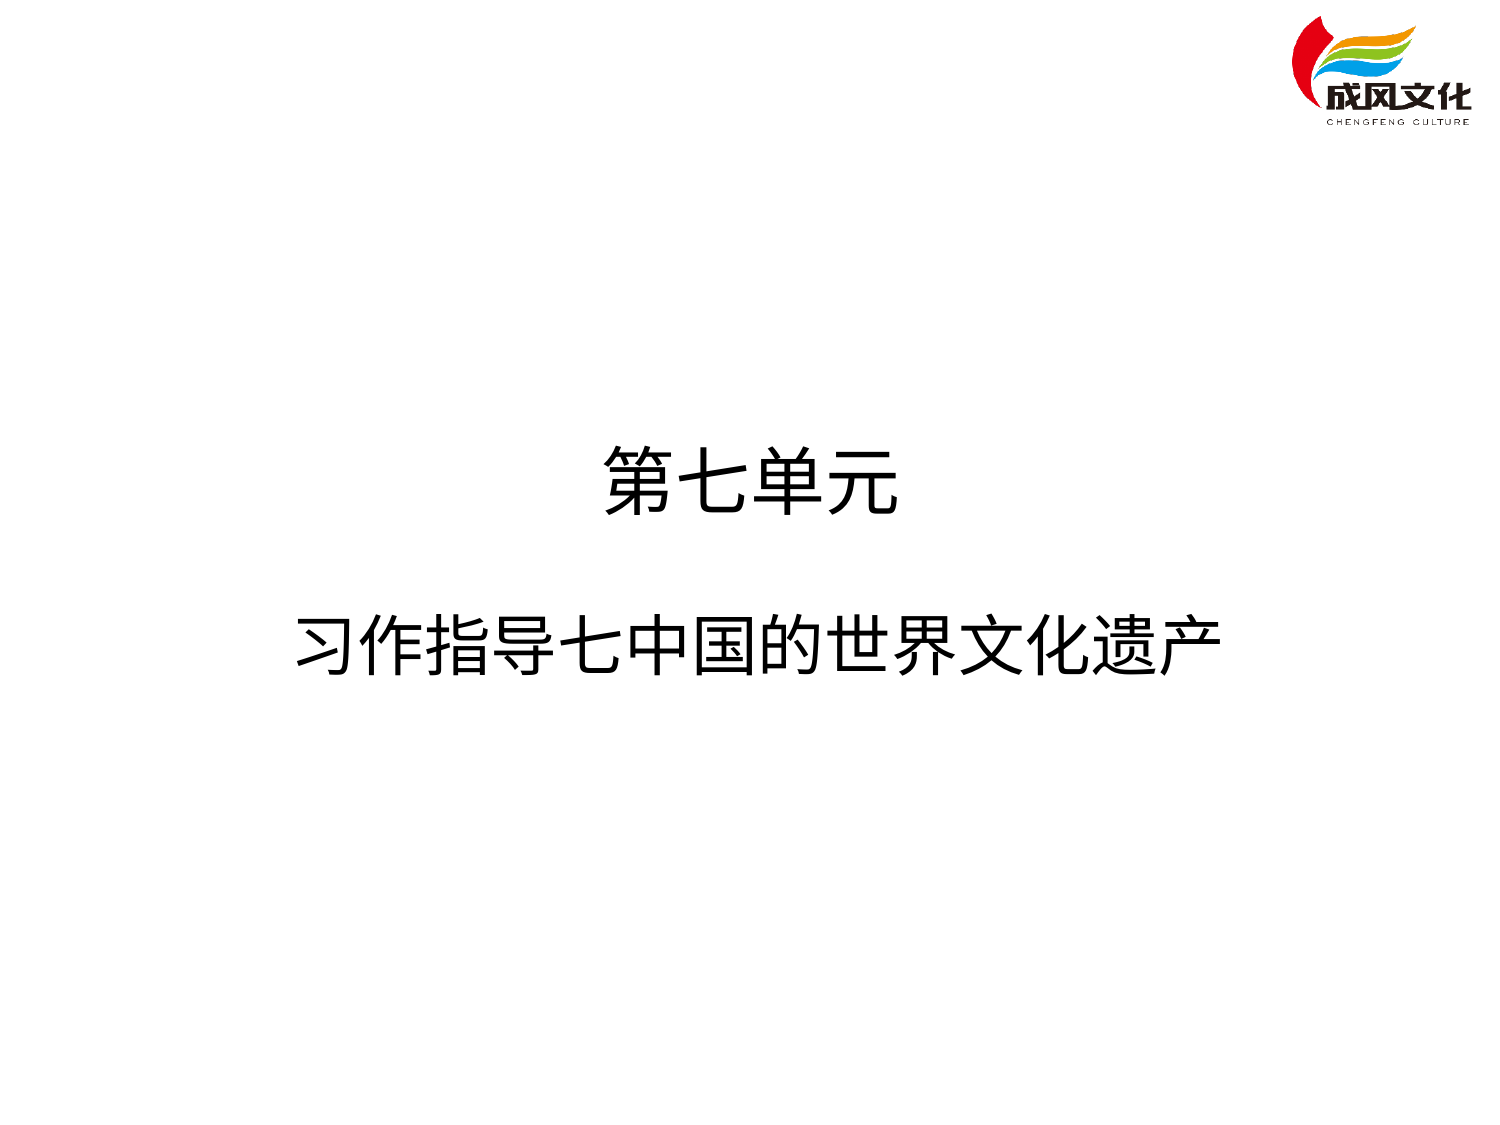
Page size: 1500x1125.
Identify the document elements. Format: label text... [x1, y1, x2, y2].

text_box 习作指导七中国的世界文化遗产 [273, 596, 1243, 692]
picture [1281, 0, 1489, 136]
text_box 第七单元 [259, 427, 1240, 532]
